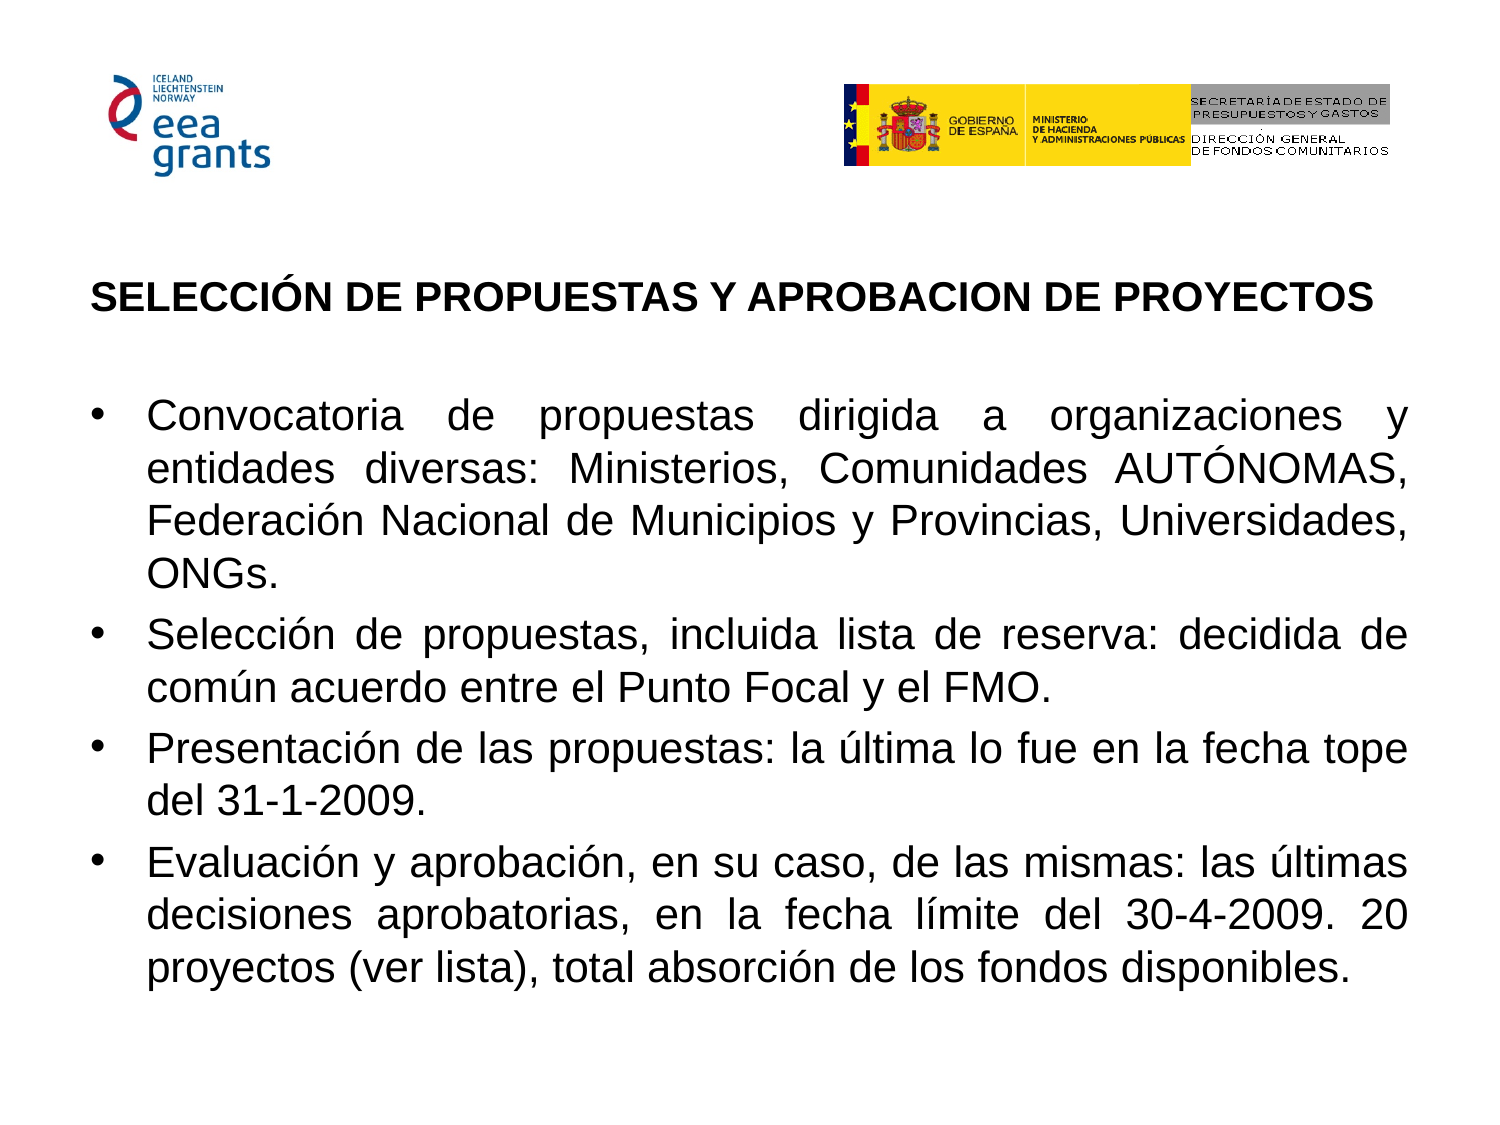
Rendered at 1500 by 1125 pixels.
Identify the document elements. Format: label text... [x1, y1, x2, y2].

picture [76, 18, 302, 232]
list SELECCIÓN DE PROPUESTAS Y APROBACION DE PROYECTOS Convocatoria de propuestas dirigida a organizaciones y entidades diversas: Ministerios, Comunidades AUTÓNOMAS, Federación Nacional de Municipios y Provincias, Universidades, ONGs. Selección de propuestas, incluida lista de reserva: decidida de común acuerdo entre el Punto Focal y el FMO. Presentación de las propuestas: la última lo fue en la fecha tope del 31-1-2009. Evaluación y aprobación, en su caso, de las mismas: las últimas decisiones aprobatorias, en la fecha límite del 30-4-2009. 20 proyectos (ver lista), total absorción de los fondos disponibles. [75, 262, 1425, 1005]
title [306, 45, 1425, 233]
picture [844, 84, 1390, 167]
